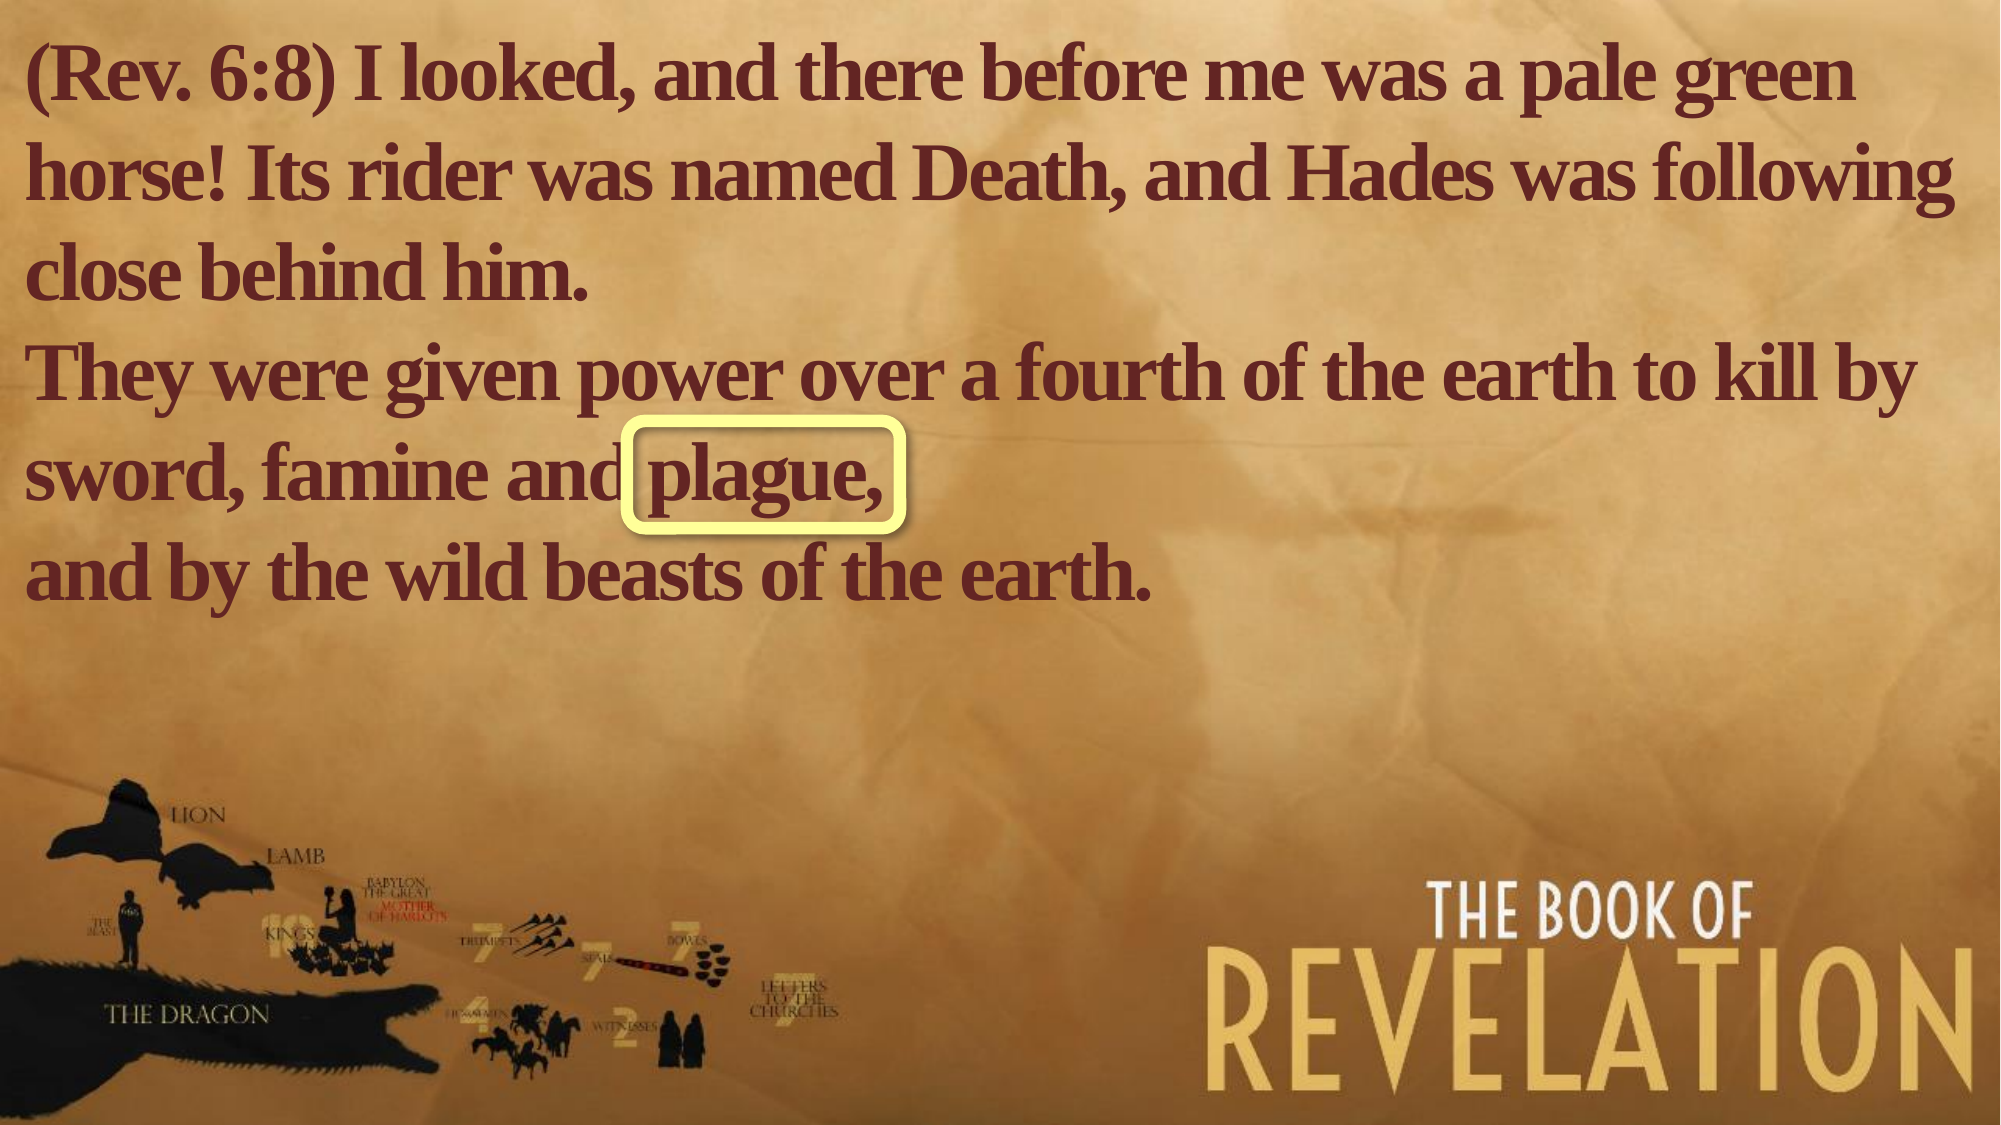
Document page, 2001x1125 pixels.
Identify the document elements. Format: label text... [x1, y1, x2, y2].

text_box [624, 418, 903, 531]
picture [0, 0, 2001, 1125]
text_box (Rev. 6:8) I looked, and there before me was a pale green horse! Its rider was named Death, and Hades was following close behind him. They were given power over a fourth of the earth to kill by sword, famine and plague, and by the wild beasts of the earth. [9, 9, 1986, 625]
